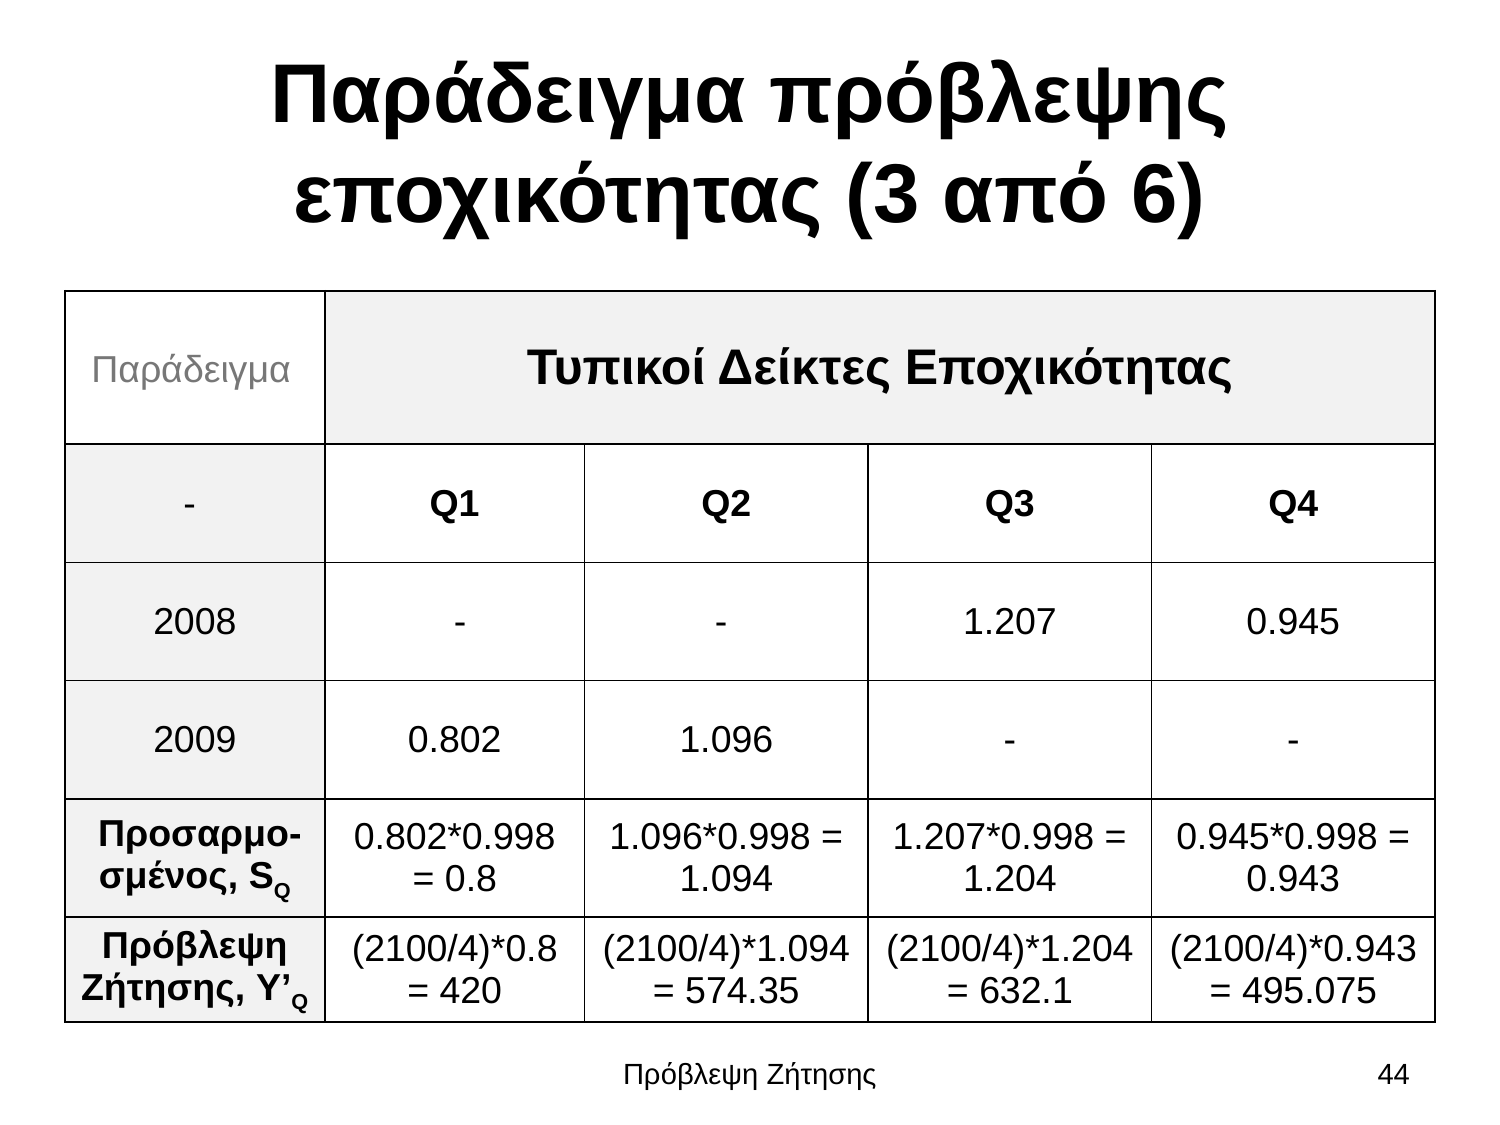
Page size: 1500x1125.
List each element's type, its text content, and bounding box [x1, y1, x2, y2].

title Παράδειγμα πρόβλεψης εποχικότητας (3 από 6) [75, 45, 1425, 233]
table_cell 2008 [66, 563, 324, 680]
table_cell Προσαρμο-σμένος, SQ [66, 800, 324, 916]
table_cell 0.945*0.998 = 0.943 [1152, 800, 1434, 916]
table_cell 0.945 [1152, 563, 1434, 680]
table_cell 1.096*0.998 = 1.094 [585, 800, 867, 916]
table_header Τυπικοί Δείκτες Εποχικότητας [326, 292, 1434, 443]
table_cell (2100/4)*1.094 = 574.35 [585, 918, 867, 1021]
table_cell 1.207 [869, 563, 1151, 680]
table_cell 1.096 [585, 681, 867, 798]
table_cell (2100/4)*0.8 = 420 [326, 918, 584, 1021]
table_cell 0.802*0.998 = 0.8 [326, 800, 584, 916]
table_cell Q1 [326, 445, 584, 562]
table_cell - [66, 445, 324, 562]
table_cell - [326, 563, 584, 680]
table_cell - [869, 681, 1151, 798]
table_cell - [1152, 681, 1434, 798]
footer Πρόβλεψη Ζήτησης [512, 1042, 988, 1103]
table_cell 2009 [66, 681, 324, 798]
table_cell - [585, 563, 867, 680]
table_cell Q4 [1152, 445, 1434, 562]
table_cell Q3 [869, 445, 1151, 562]
table_cell 0.802 [326, 681, 584, 798]
table_cell Q2 [585, 445, 867, 562]
table_cell (2100/4)*1.204 = 632.1 [869, 918, 1151, 1021]
table_header Παράδειγμα [66, 292, 324, 443]
table_cell 1.207*0.998 = 1.204 [869, 800, 1151, 916]
slide_number 44 [1074, 1042, 1425, 1103]
table_cell Πρόβλεψη Ζήτησης, Y’Q [66, 918, 324, 1021]
table_cell (2100/4)*0.943 = 495.075 [1152, 918, 1434, 1021]
